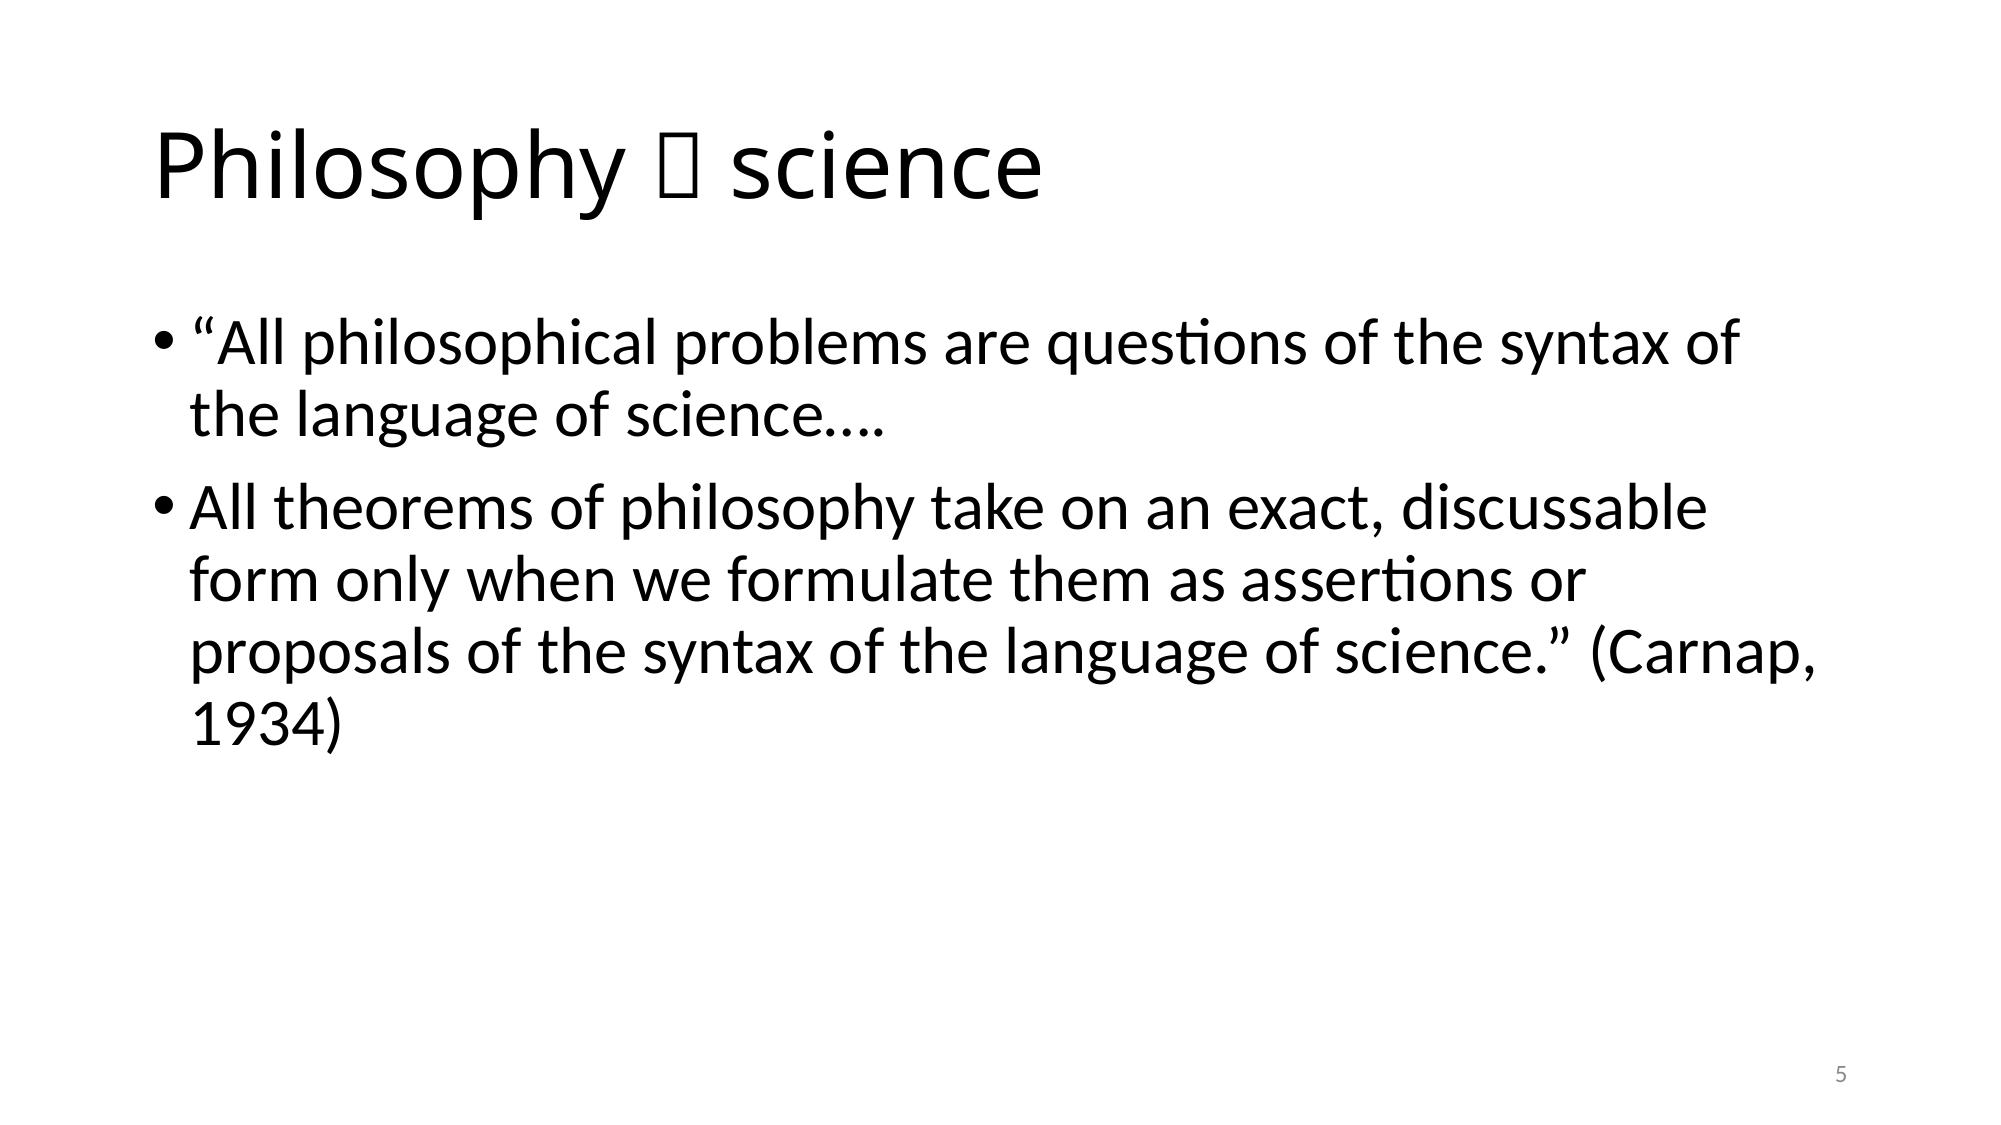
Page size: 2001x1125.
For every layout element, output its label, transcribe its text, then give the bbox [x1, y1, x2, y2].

title Philosophy  science [137, 59, 1863, 278]
slide_number 5 [1412, 1042, 1863, 1103]
list “All philosophical problems are questions of the syntax of the language of science…. All theorems of philosophy take on an exact, discussable form only when we formulate them as assertions or proposals of the syntax of the language of science.” (Carnap, 1934) [137, 299, 1863, 1014]
